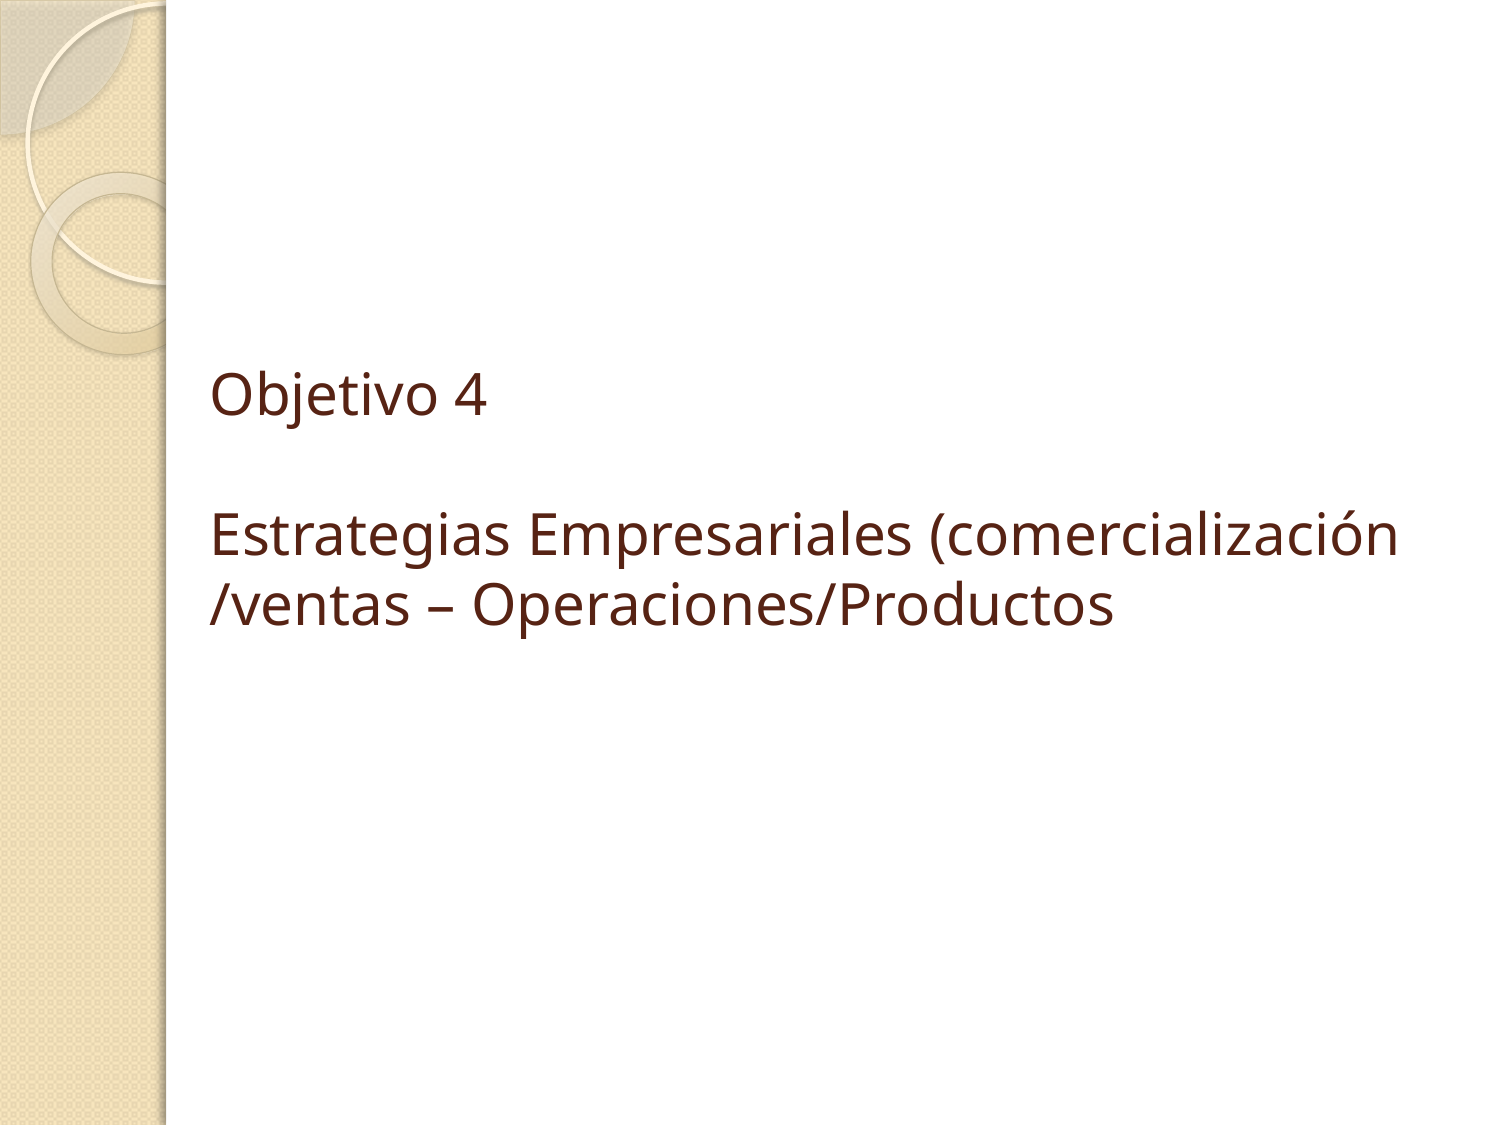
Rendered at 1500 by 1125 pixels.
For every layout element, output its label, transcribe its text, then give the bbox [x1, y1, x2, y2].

title Objetivo 4 Estrategias Empresariales (comercialización /ventas – Operaciones/Productos [194, 243, 1425, 752]
